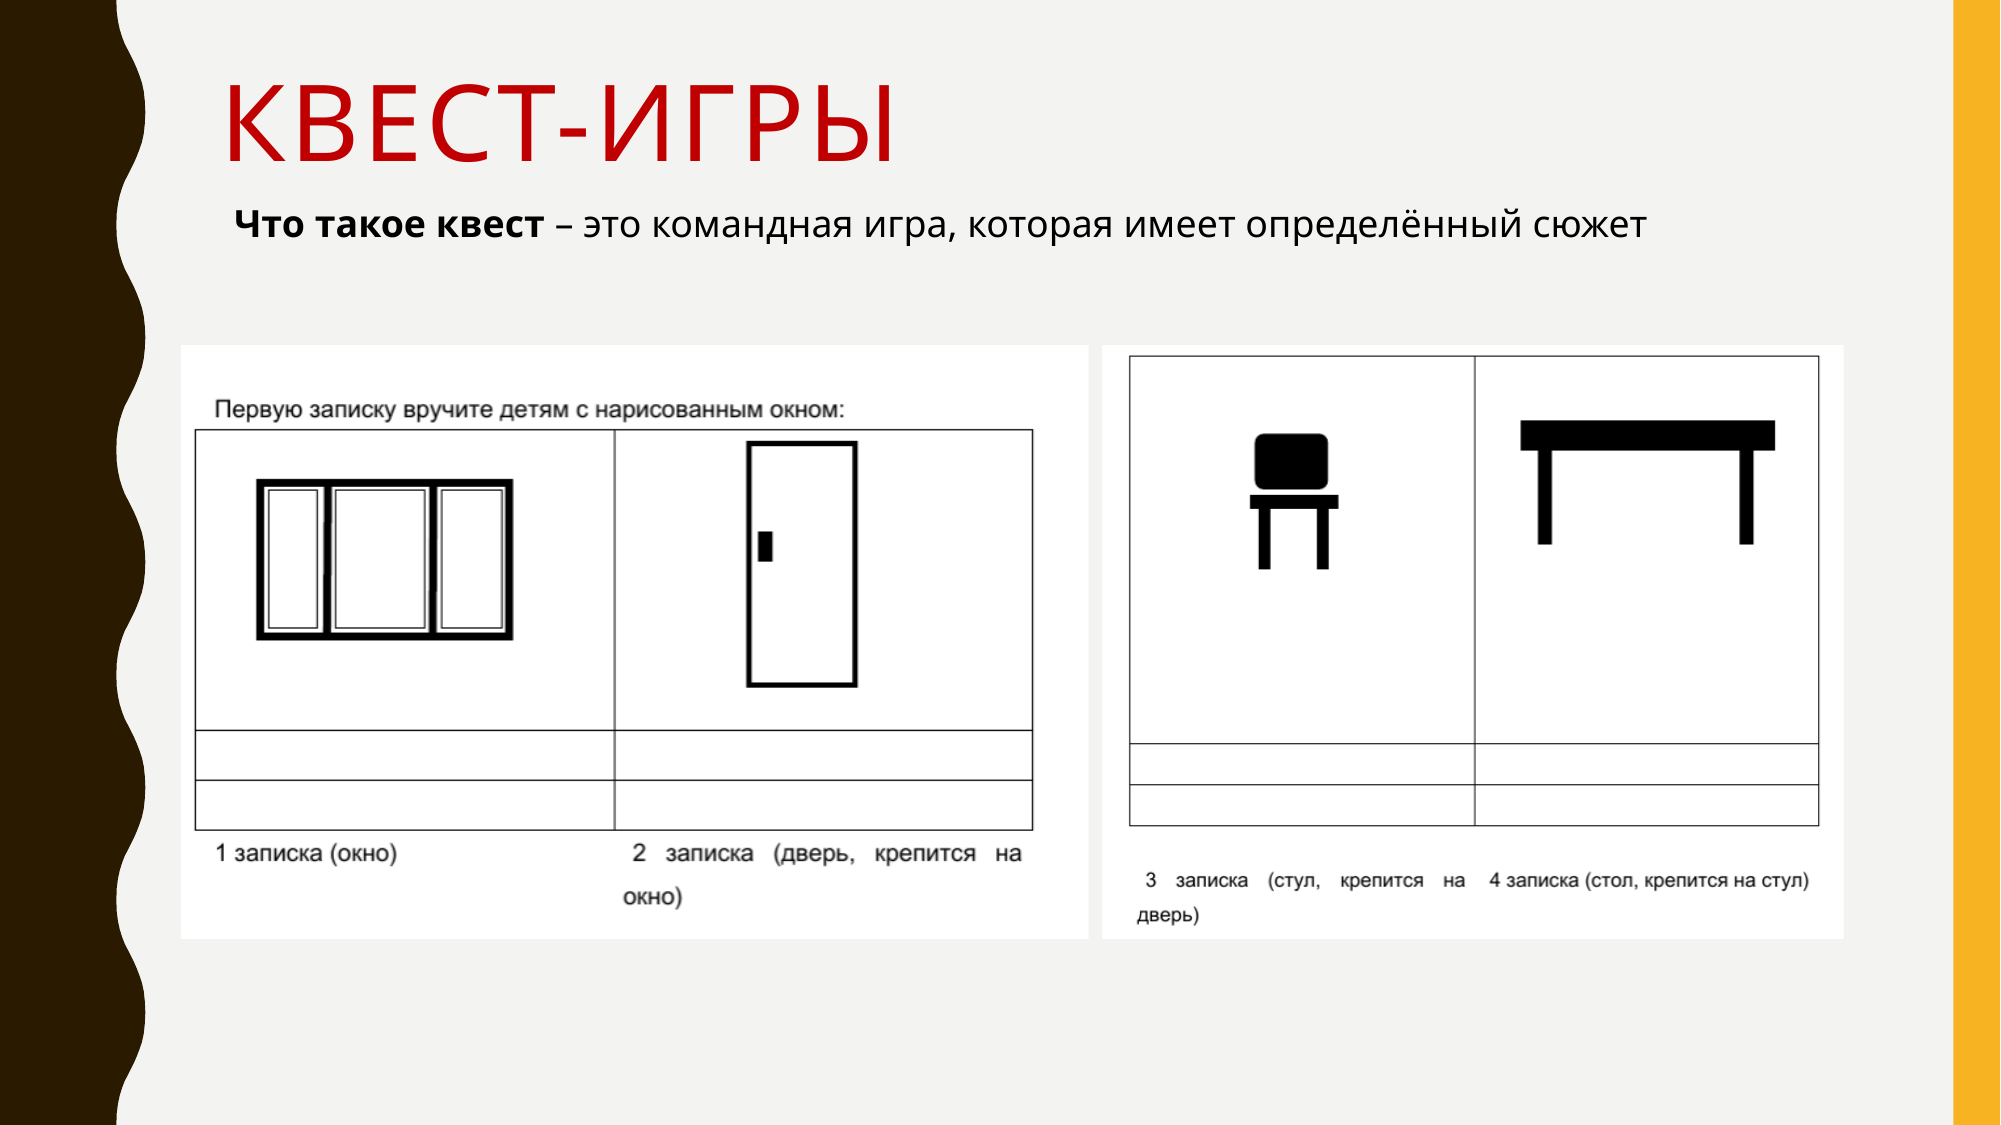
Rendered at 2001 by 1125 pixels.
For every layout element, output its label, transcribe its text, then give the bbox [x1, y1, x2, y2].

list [180, 344, 1089, 939]
text_box Что такое квест – это командная игра, которая имеет определённый сюжет [219, 192, 1760, 253]
picture [1102, 344, 1844, 939]
title Квест-игры [205, 62, 1875, 308]
